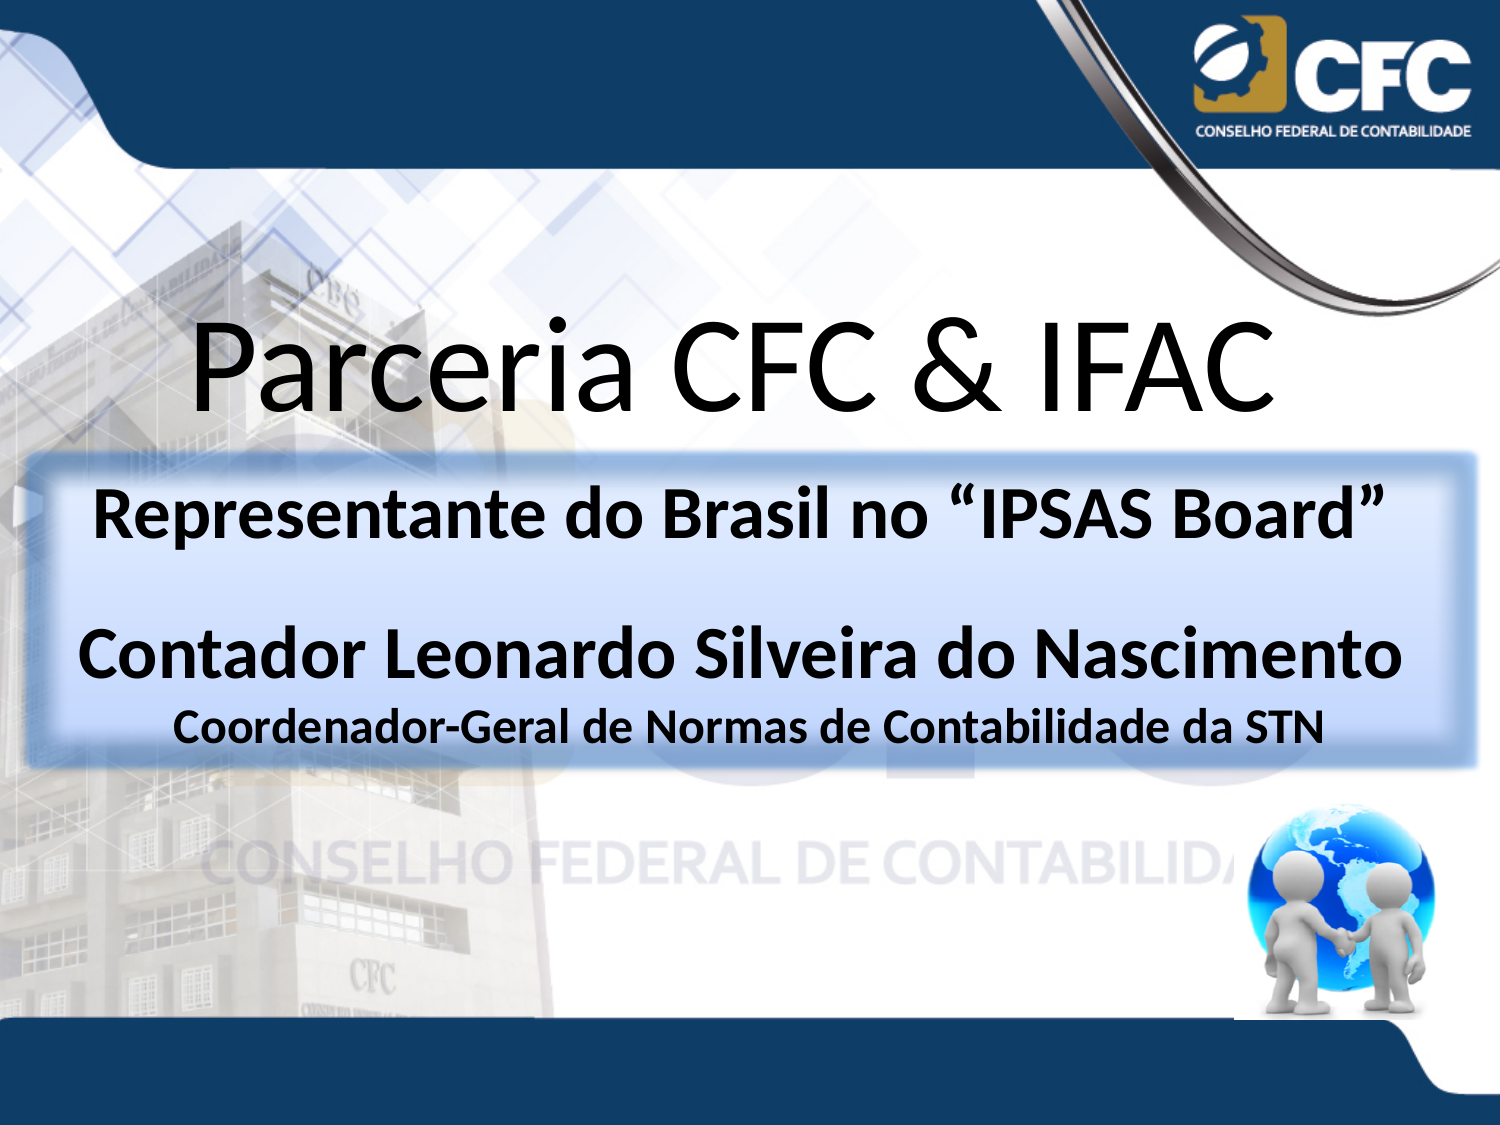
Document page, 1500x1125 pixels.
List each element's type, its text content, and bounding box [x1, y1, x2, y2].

picture [0, 0, 1500, 1125]
text_box Parceria CFC & IFAC [53, 267, 1412, 448]
text_box Representante do Brasil no “IPSAS Board” Contador Leonardo Silveira do Nascimento Coordenador-Geral de Normas de Contabilidade da STN [63, 490, 1439, 728]
